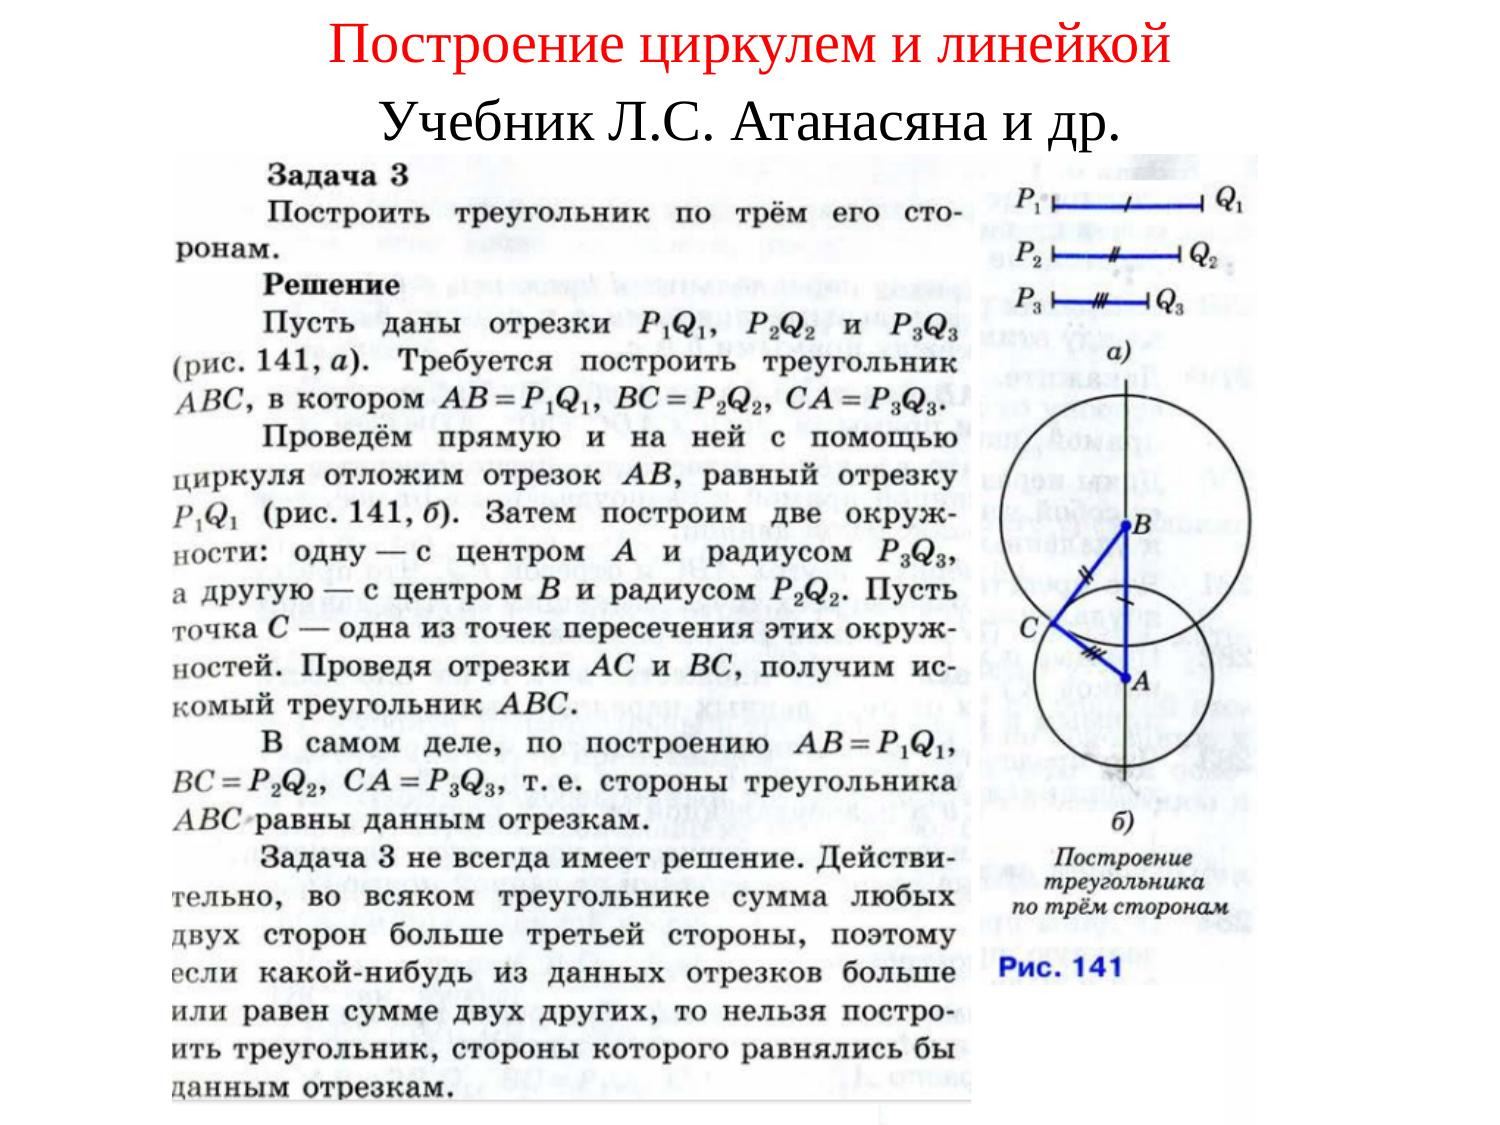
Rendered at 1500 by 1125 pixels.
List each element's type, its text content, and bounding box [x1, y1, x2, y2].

picture [172, 153, 1259, 1125]
text_box Учебник Л.С. Атанасяна и др. [0, 75, 1500, 160]
text_box Построение циркулем и линейкой [0, 0, 1500, 75]
